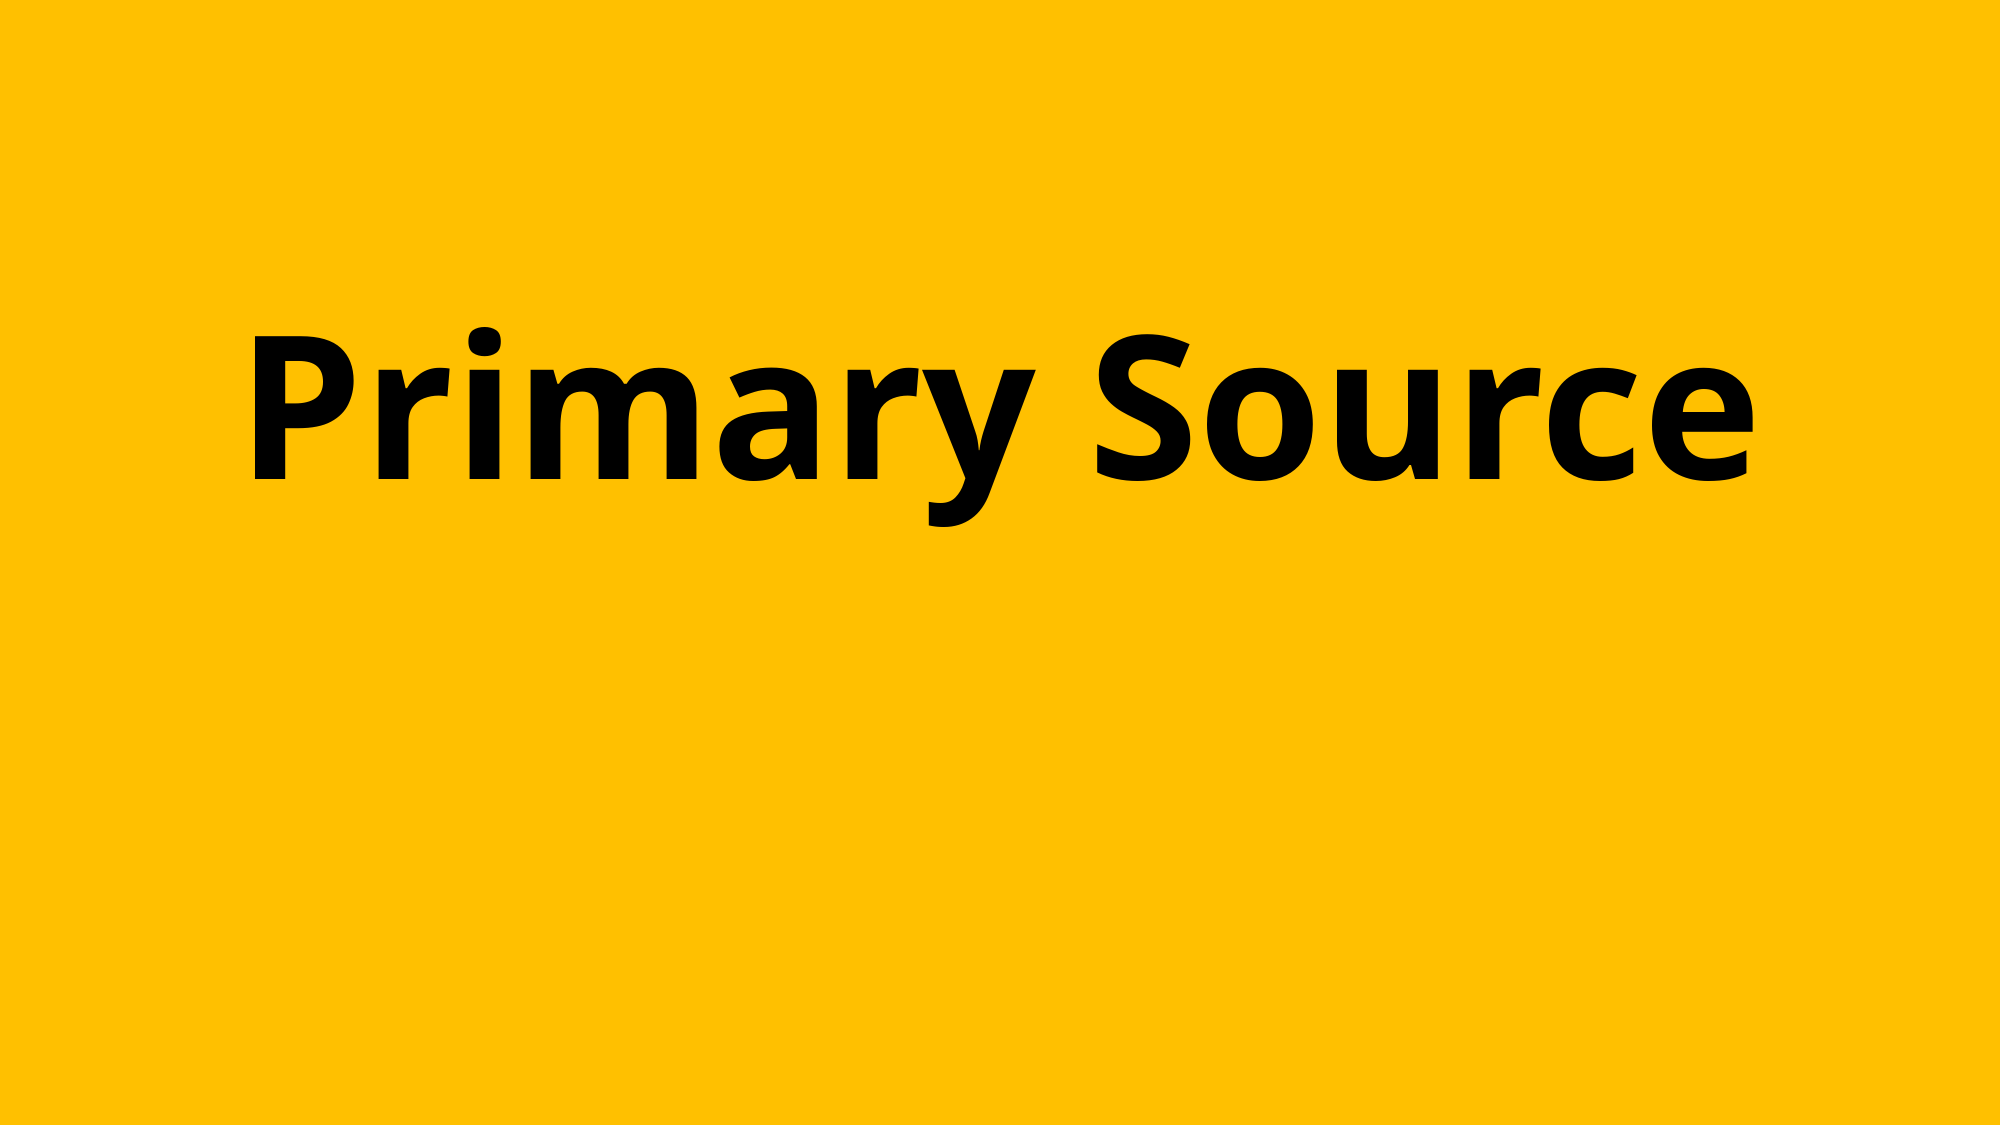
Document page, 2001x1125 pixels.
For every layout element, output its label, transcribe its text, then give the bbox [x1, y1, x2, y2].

list Primary Source [137, 299, 1863, 1014]
